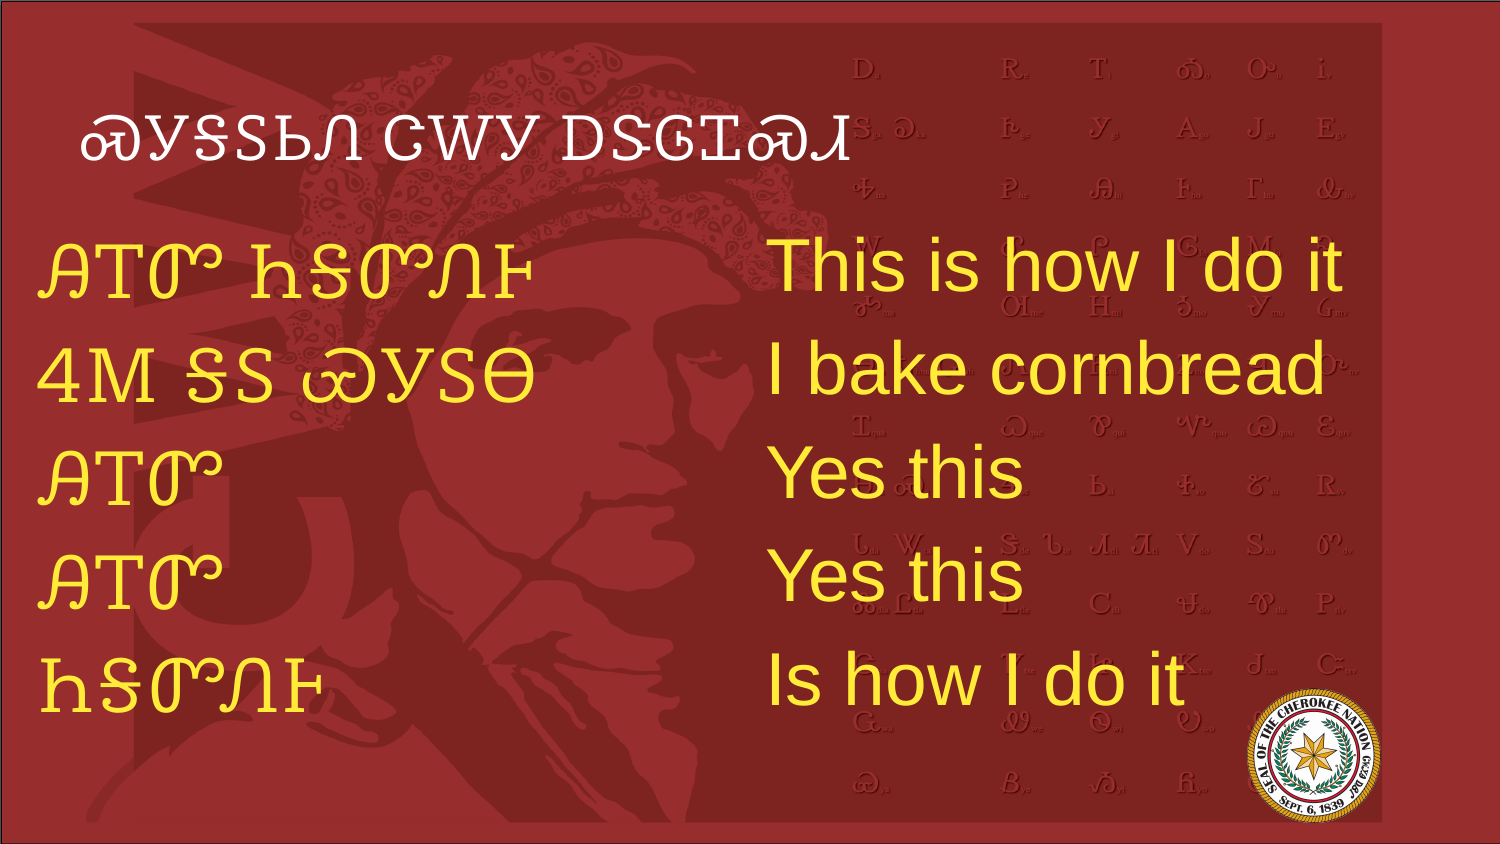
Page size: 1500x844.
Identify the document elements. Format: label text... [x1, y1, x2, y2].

list ᎯᎢᏛ ᏂᎦᏛᏁᎰ ᏎᎷ ᎦᏚ ᏯᎩᏚᎾ ᎯᎢᏛ ᎯᎢᏛ ᏂᎦᏛᏁᎰ [21, 195, 725, 771]
title ᏍᎩᎦᏚᏏᏁ ᏣᎳᎩ ᎠᏕᎶᏆᏍᏗ [63, 75, 1437, 188]
picture [0, 0, 1500, 844]
list This is how I do it I bake cornbread Yes this Yes this Is how I do it [750, 187, 1411, 764]
